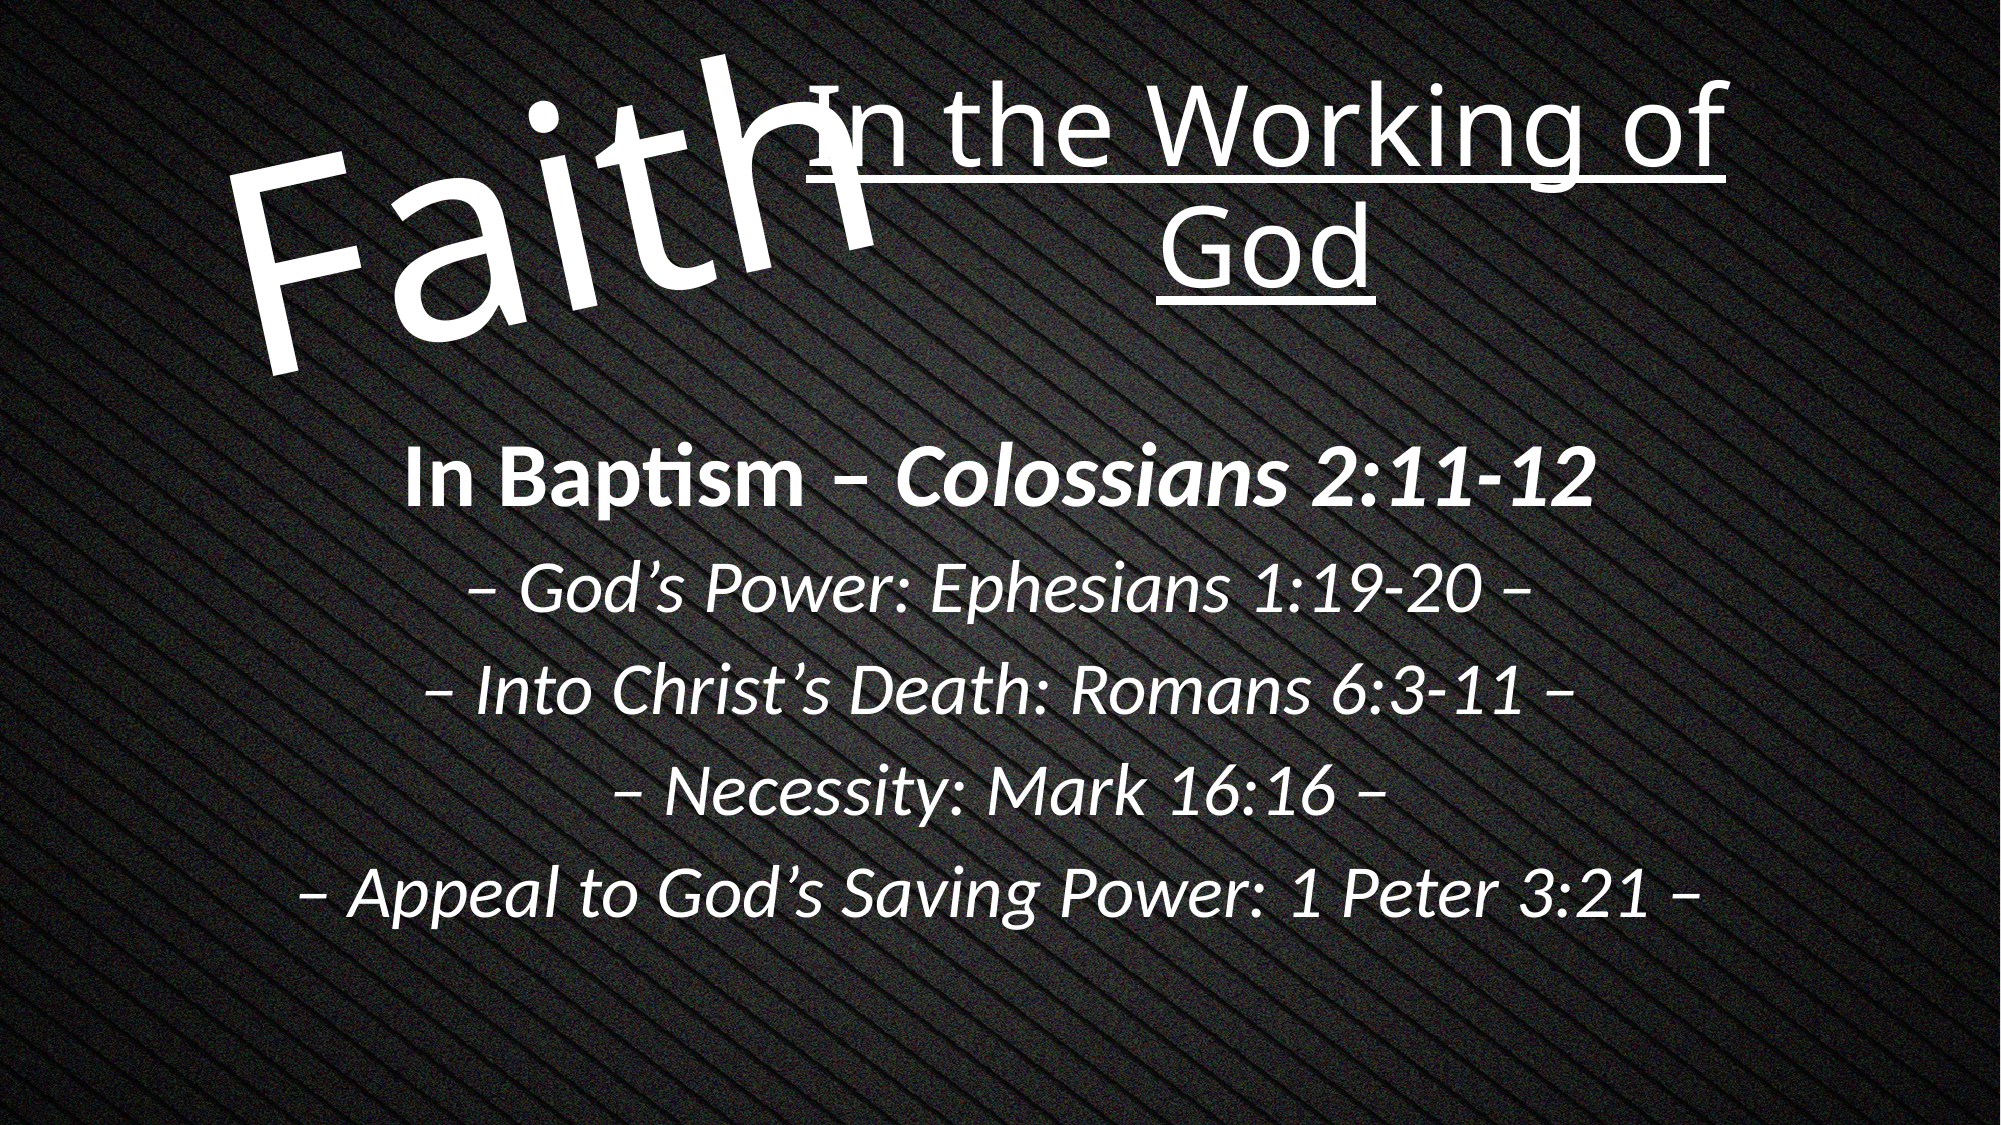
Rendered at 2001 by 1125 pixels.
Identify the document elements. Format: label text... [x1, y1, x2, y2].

picture [0, 0, 2001, 1125]
title Faith [102, 21, 969, 366]
list In Baptism – Colossians 2:11-12 – God’s Power: Ephesians 1:19-20 – – Into Christ’s Death: Romans 6:3-11 – – Necessity: Mark 16:16 – – Appeal to God’s Saving Power: 1 Peter 3:21 – [137, 299, 1863, 1014]
text_box In the Working of God [782, 81, 1750, 300]
